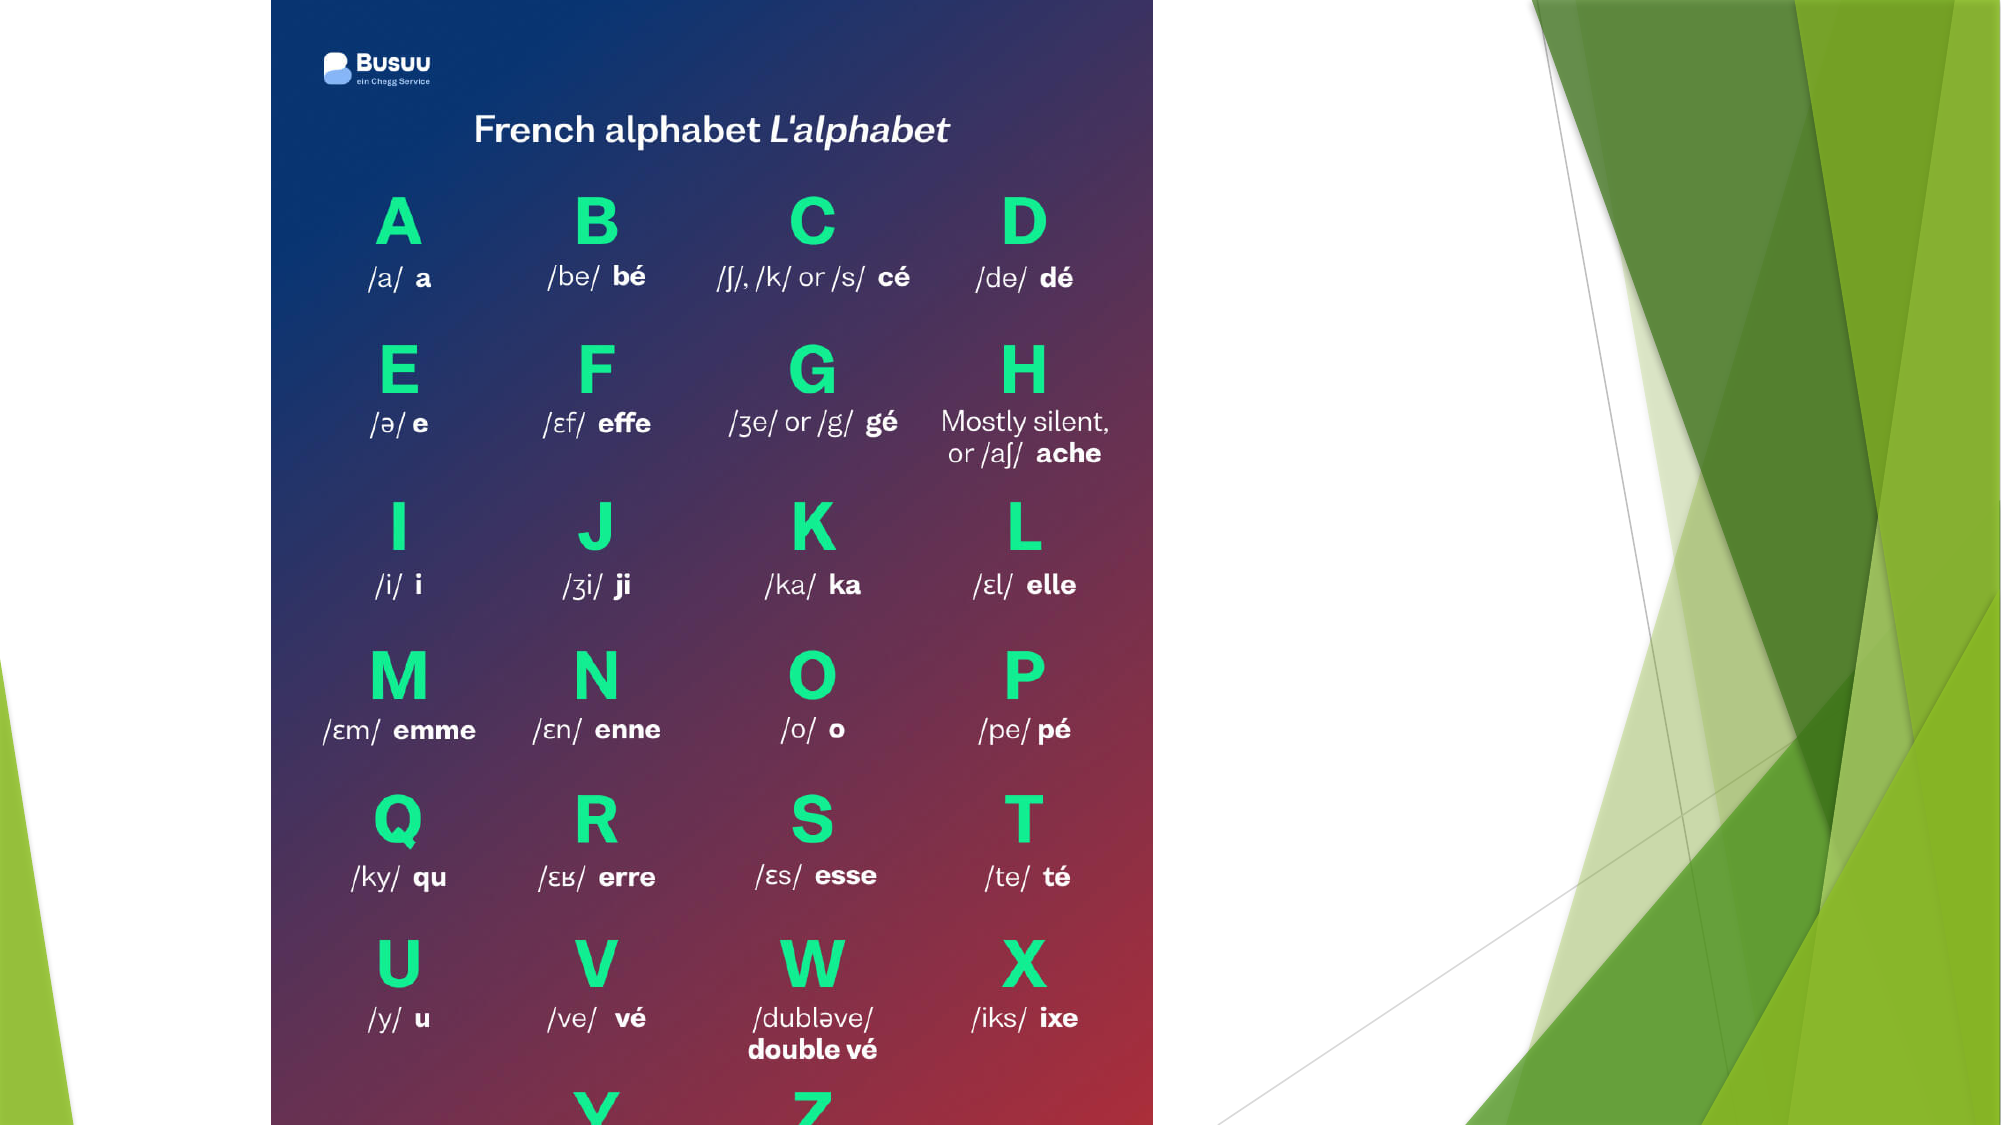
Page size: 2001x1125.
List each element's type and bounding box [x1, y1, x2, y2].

picture [270, 0, 1153, 1125]
